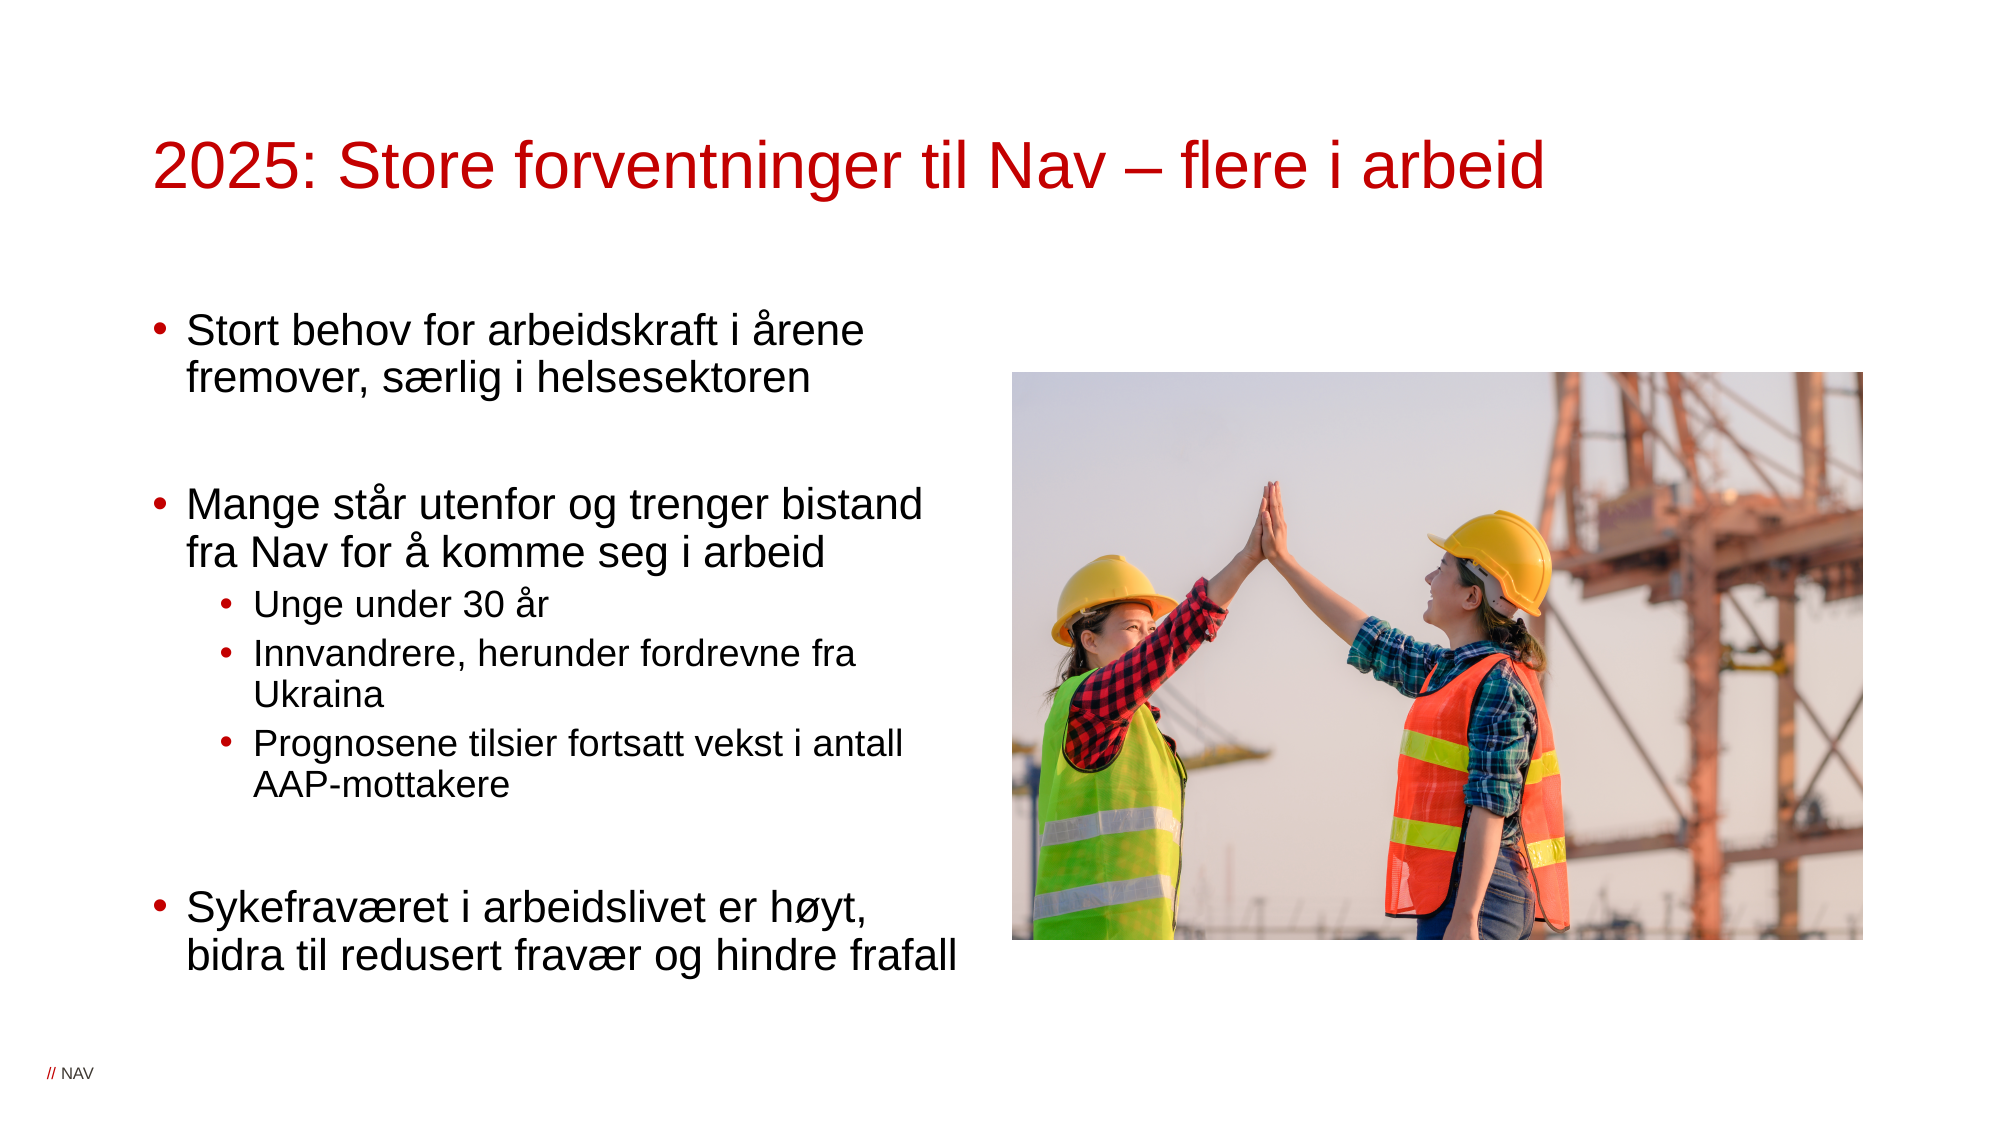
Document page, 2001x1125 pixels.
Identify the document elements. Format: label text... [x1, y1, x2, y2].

title 2025: Store forventninger til Nav – flere i arbeid [137, 79, 1863, 255]
list Stort behov for arbeidskraft i årene fremover, særlig i helsesektoren Mange står utenfor og trenger bistand fra Nav for å komme seg i arbeid Unge under 30 år Innvandrere, herunder fordrevne fra Ukraina Prognosene tilsier fortsatt vekst i antall AAP-mottakere Sykefraværet i arbeidslivet er høyt, bidra til redusert fravær og hindre frafall [137, 299, 988, 1014]
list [1012, 372, 1863, 940]
